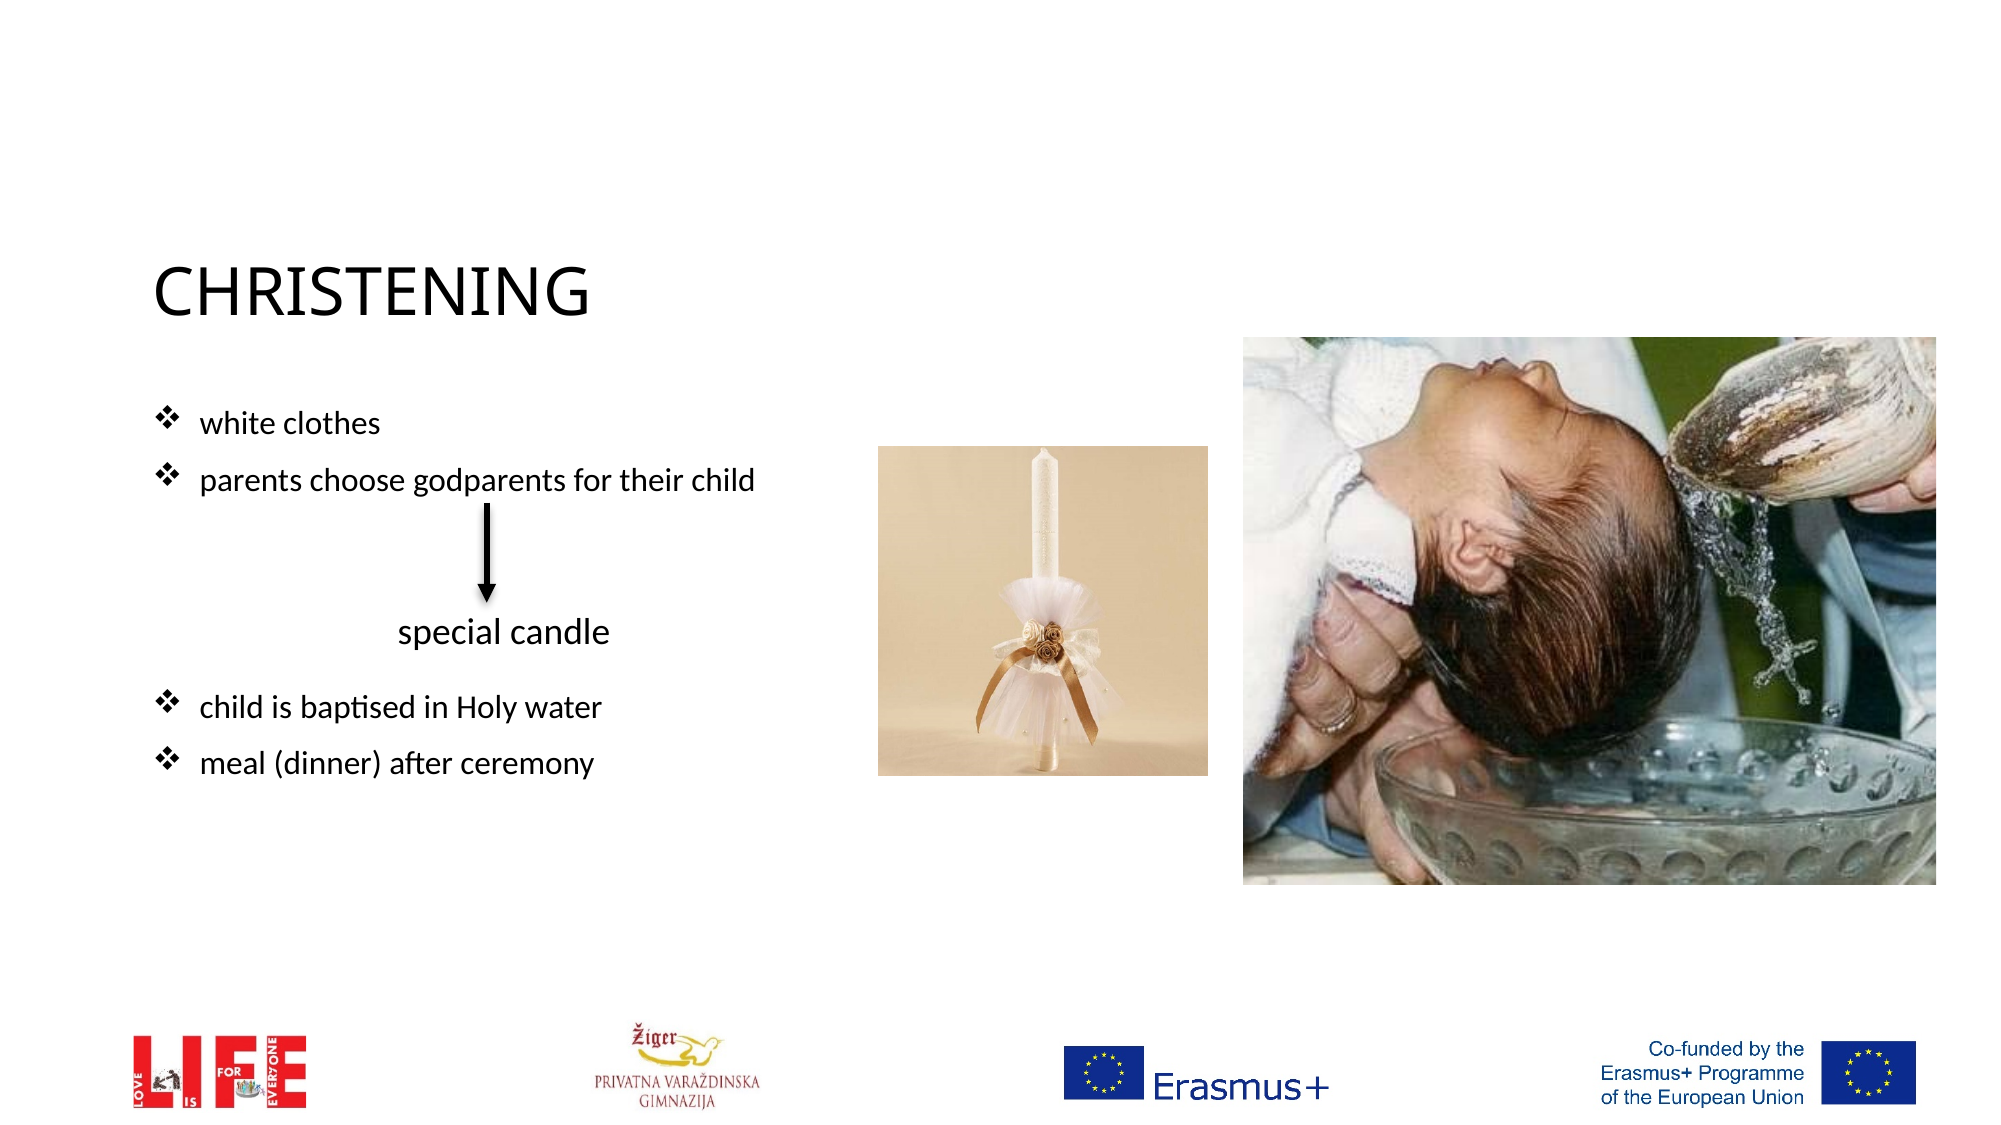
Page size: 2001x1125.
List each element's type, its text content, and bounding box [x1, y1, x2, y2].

picture [573, 1019, 786, 1115]
picture [878, 446, 1208, 776]
picture [1582, 1022, 1932, 1122]
picture [1243, 337, 1937, 885]
list white clothes parents choose godparents for their child child is baptised in Holy water meal (dinner) after ceremony [137, 337, 783, 963]
text_box special candle [382, 599, 783, 750]
title CHRISTENING [137, 75, 783, 337]
picture [133, 1030, 307, 1113]
picture [1048, 1030, 1344, 1115]
